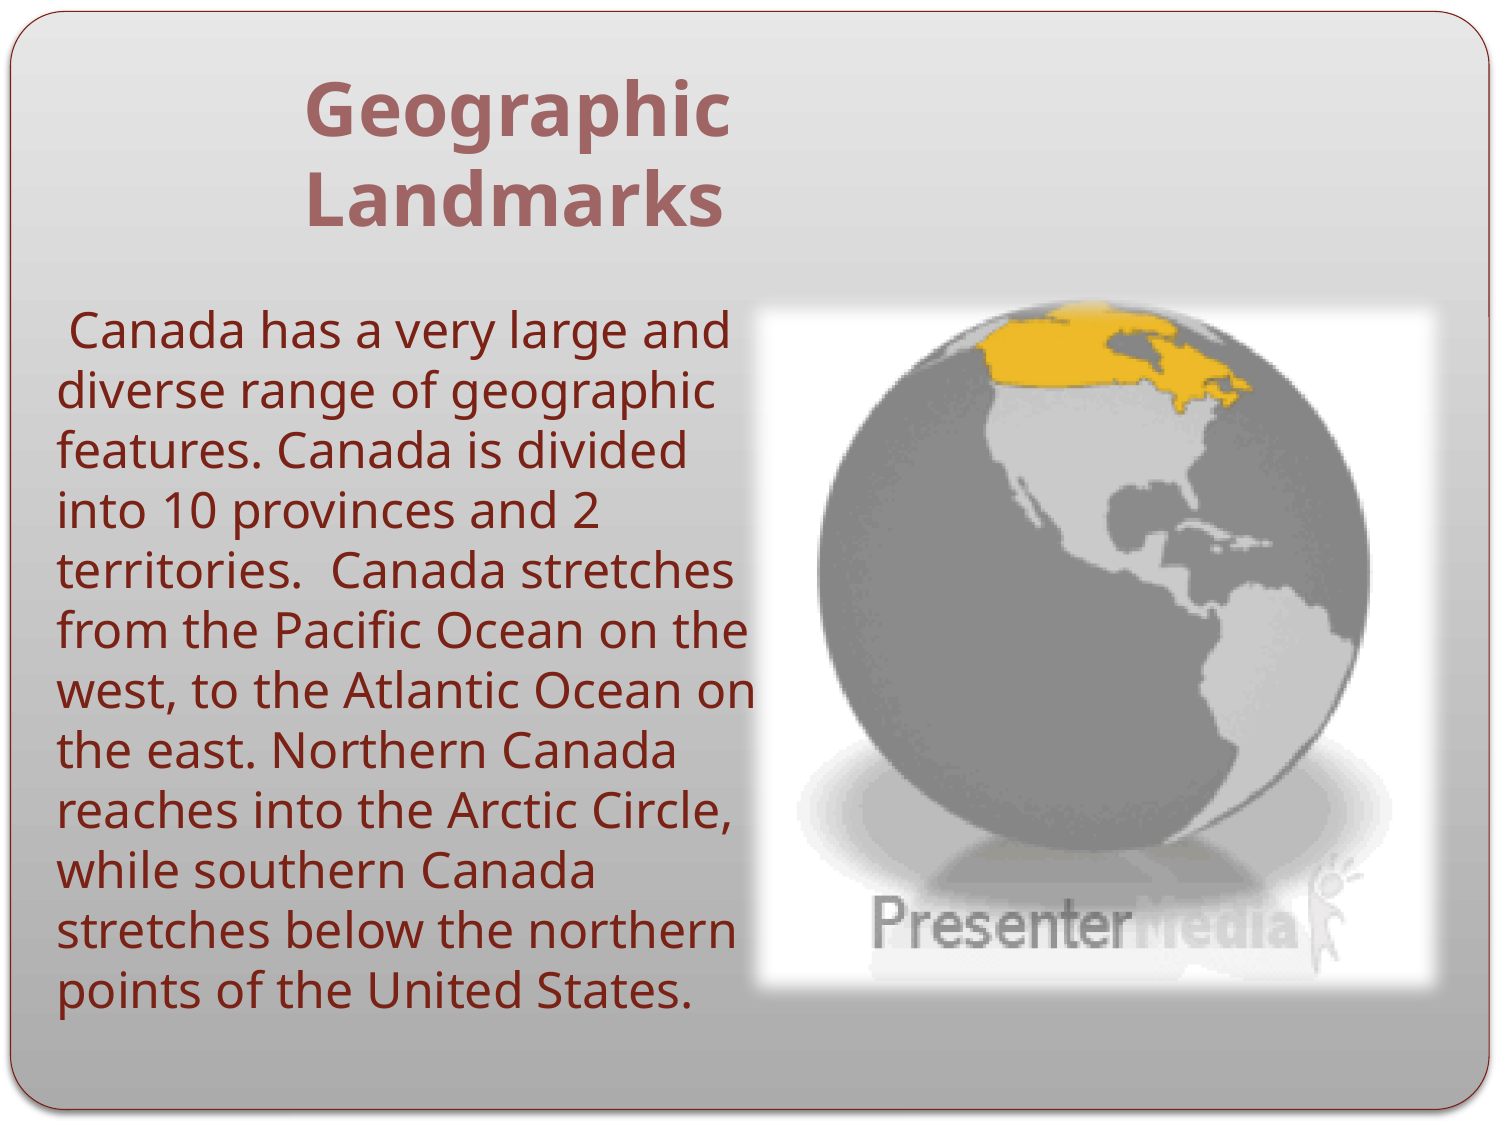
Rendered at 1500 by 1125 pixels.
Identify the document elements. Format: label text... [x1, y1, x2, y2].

text_box Geographic Landmarks [289, 54, 1187, 290]
picture [737, 290, 1454, 1007]
text_box Canada has a very large and diverse range of geographic features. Canada is divided into 10 provinces and 2 territories. Canada stretches from the Pacific Ocean on the west, to the Atlantic Ocean on the east. Northern Canada reaches into the Arctic Circle, while southern Canada stretches below the northern points of the United States. [41, 290, 774, 1026]
